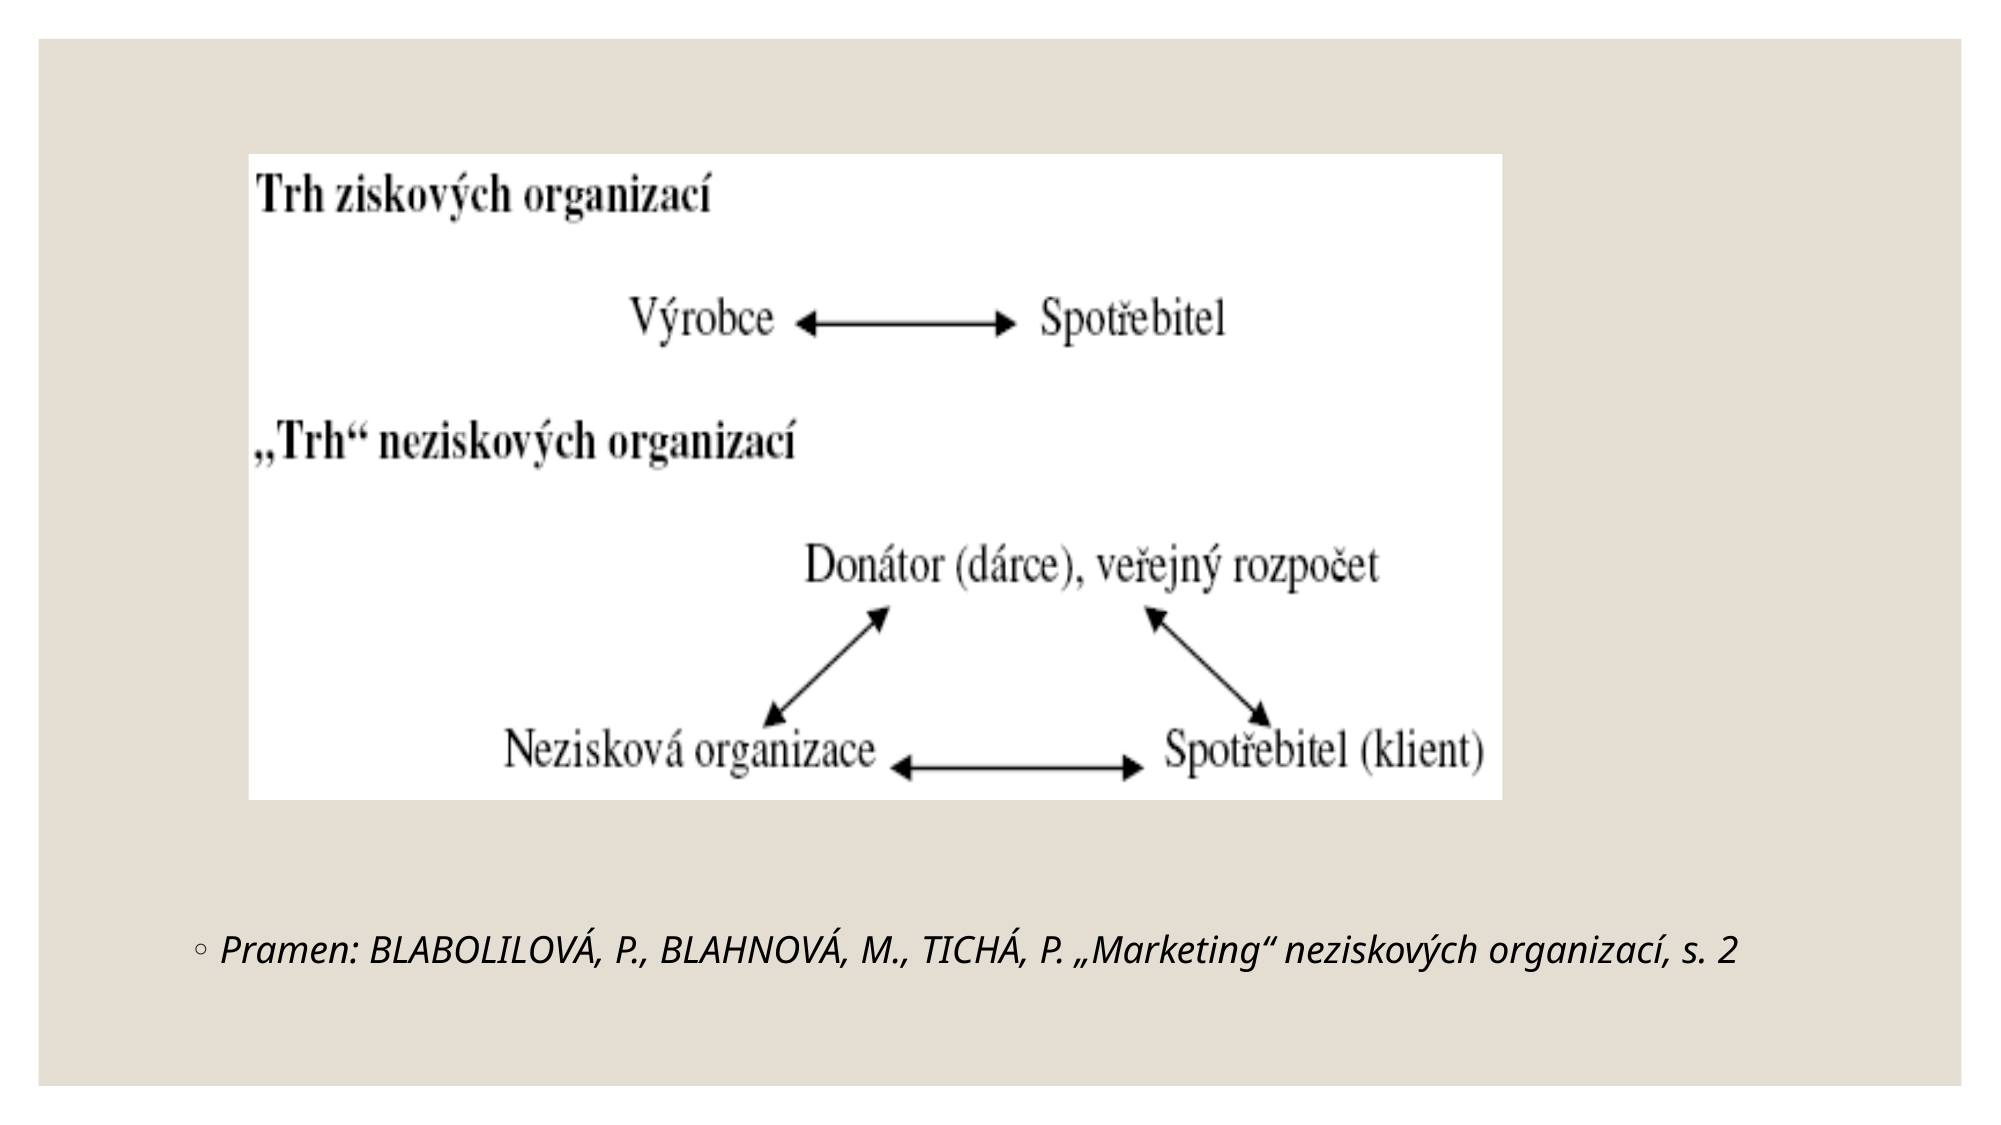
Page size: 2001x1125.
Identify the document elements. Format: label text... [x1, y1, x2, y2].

picture [248, 154, 1503, 800]
list Pramen: BLABOLILOVÁ, P., BLAHNOVÁ, M., TICHÁ, P. „Marketing“ neziskových organizací, s. 2 [174, 345, 1825, 990]
